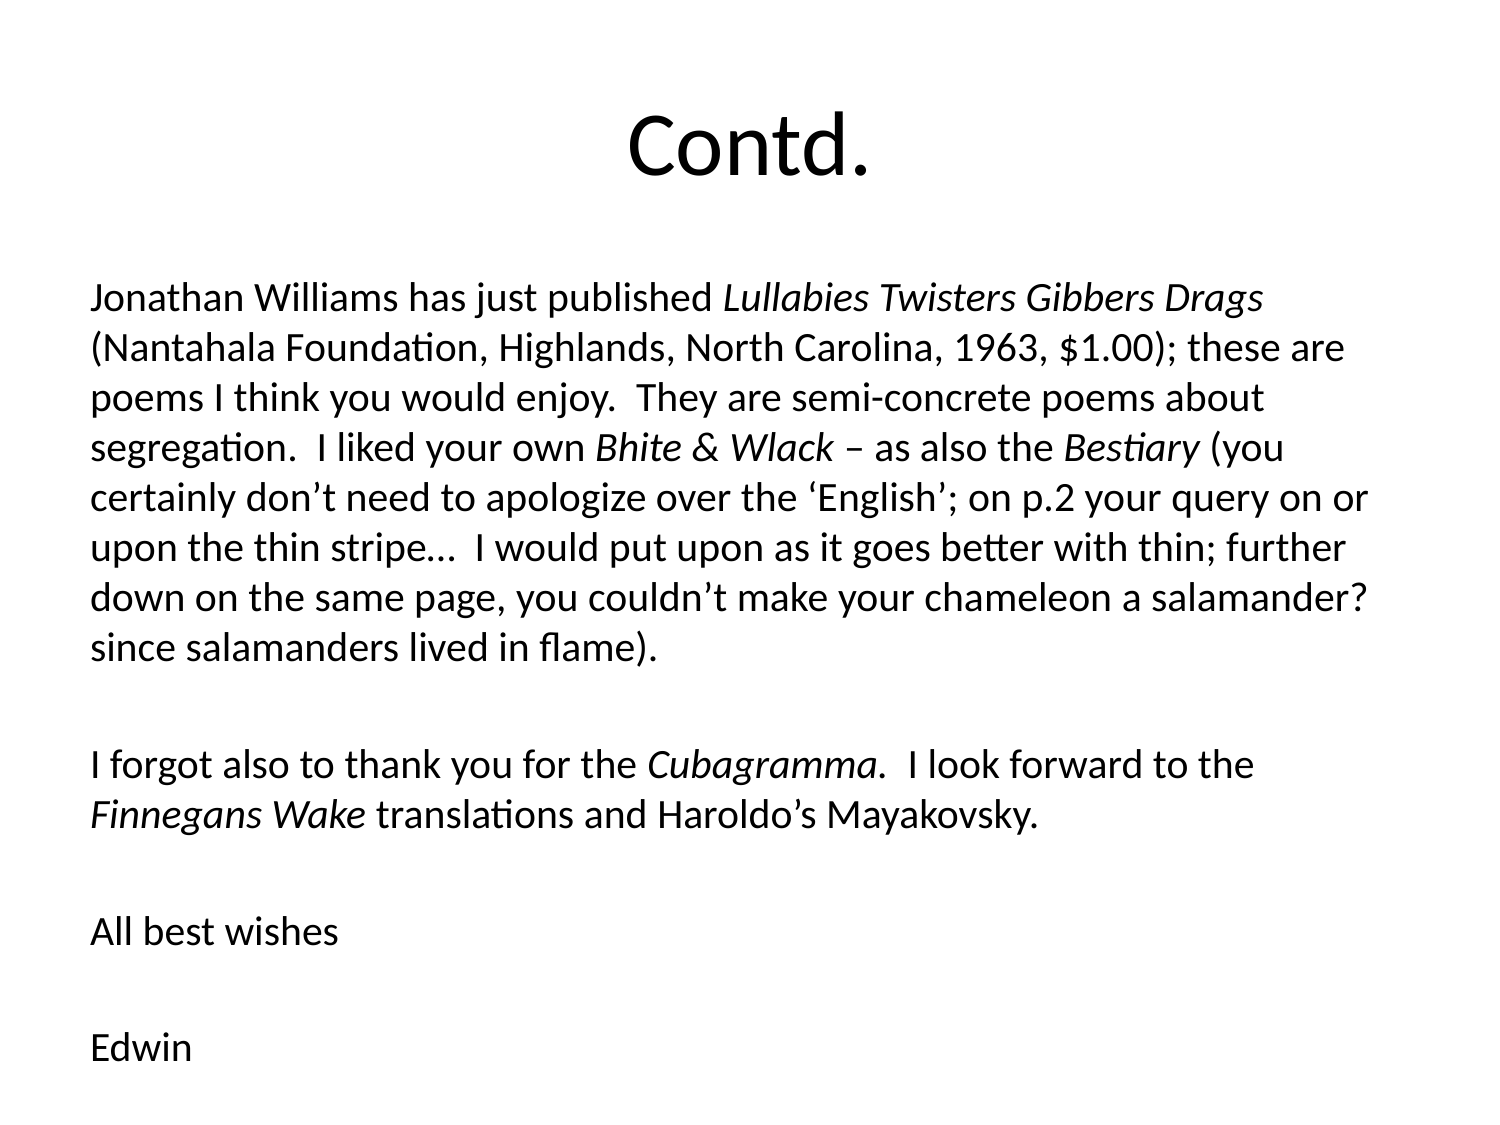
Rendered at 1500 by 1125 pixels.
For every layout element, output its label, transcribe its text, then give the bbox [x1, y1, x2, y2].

list Jonathan Williams has just published Lullabies Twisters Gibbers Drags (Nantahala Foundation, Highlands, North Carolina, 1963, $1.00); these are poems I think you would enjoy. They are semi-concrete poems about segregation. I liked your own Bhite & Wlack – as also the Bestiary (you certainly don’t need to apologize over the ‘English’; on p.2 your query on or upon the thin stripe… I would put upon as it goes better with thin; further down on the same page, you couldn’t make your chameleon a salamander? since salamanders lived in flame). I forgot also to thank you for the Cubagramma. I look forward to the Finnegans Wake translations and Haroldo’s Mayakovsky. All best wishes Edwin [74, 262, 1426, 1006]
title Contd. [74, 44, 1426, 233]
